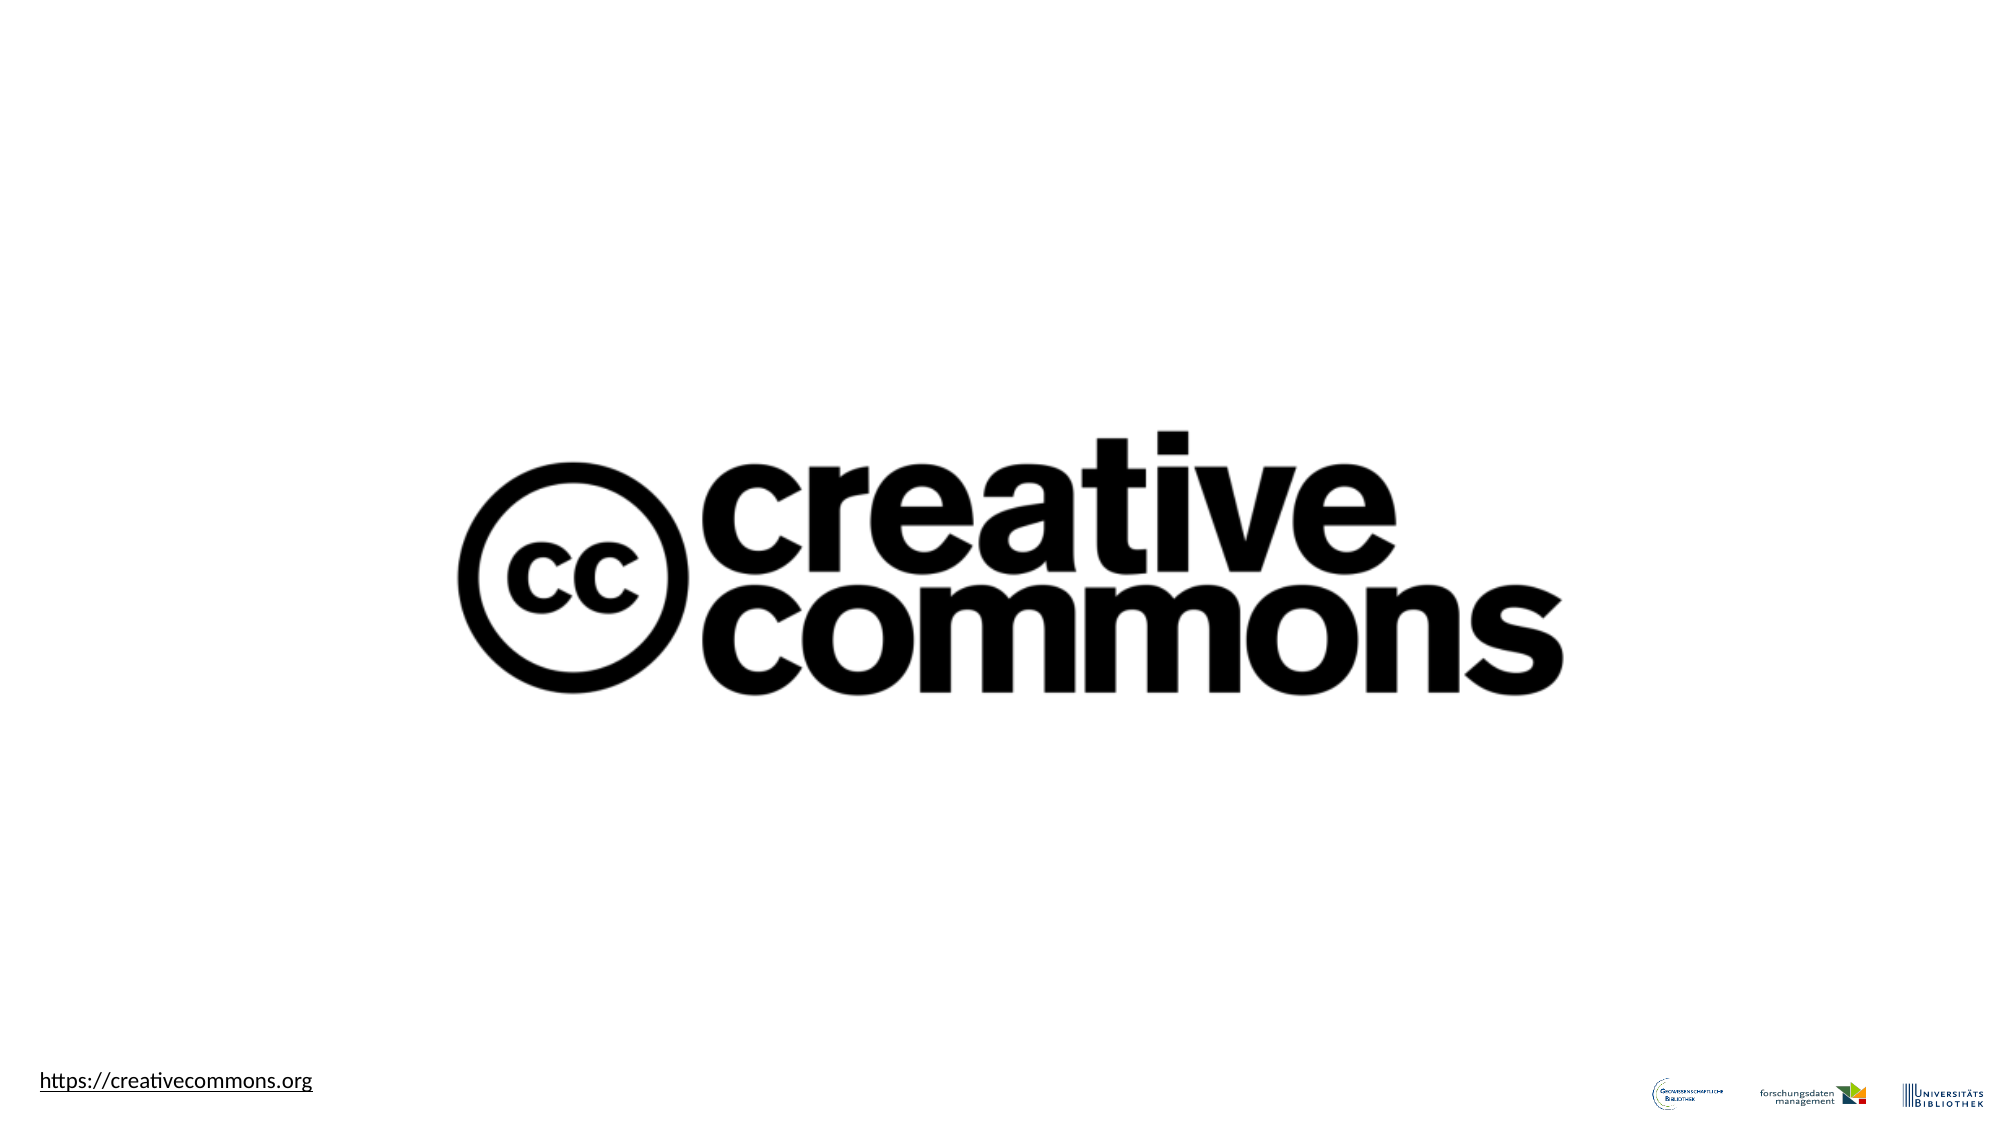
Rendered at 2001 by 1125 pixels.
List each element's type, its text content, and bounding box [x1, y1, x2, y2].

picture [1760, 1082, 1866, 1106]
text_box https://creativecommons.org [24, 1058, 437, 1101]
picture [436, 414, 1590, 711]
picture [1652, 1078, 1723, 1110]
picture [1902, 1073, 1990, 1115]
